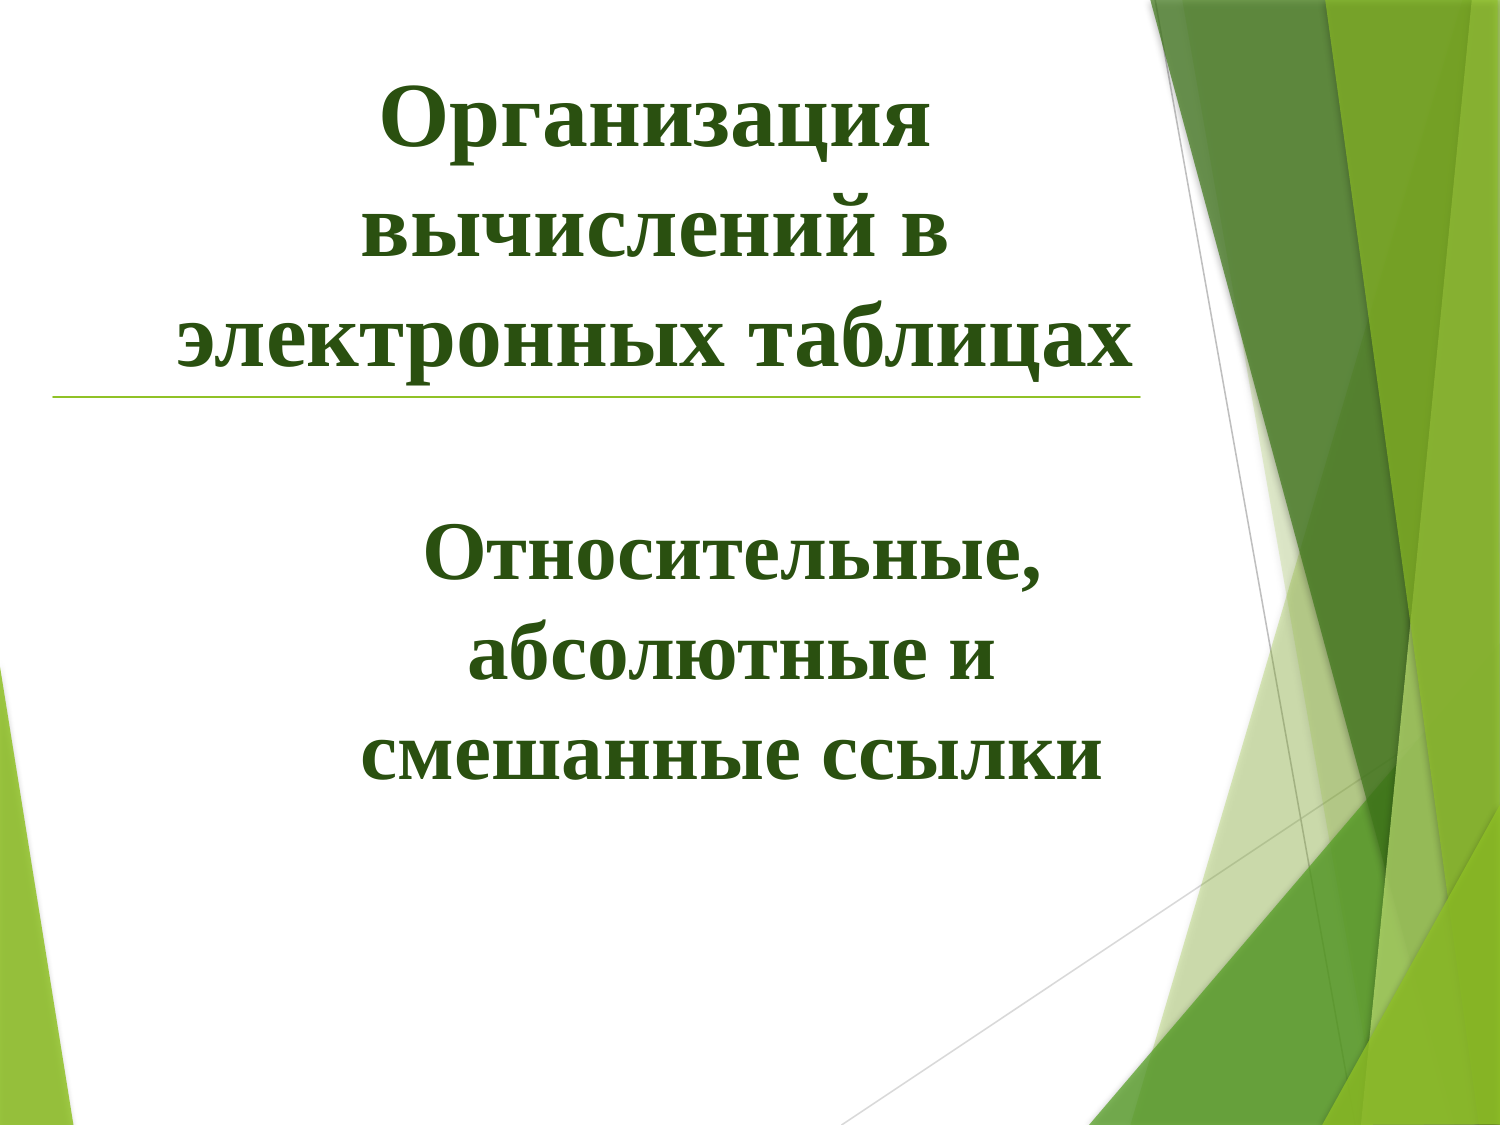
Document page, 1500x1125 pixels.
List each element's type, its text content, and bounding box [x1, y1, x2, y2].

text_box Относительные, абсолютные и смешанные ссылки [253, 488, 1211, 924]
text_box Организация вычислений в электронных таблицах [123, 47, 1187, 392]
